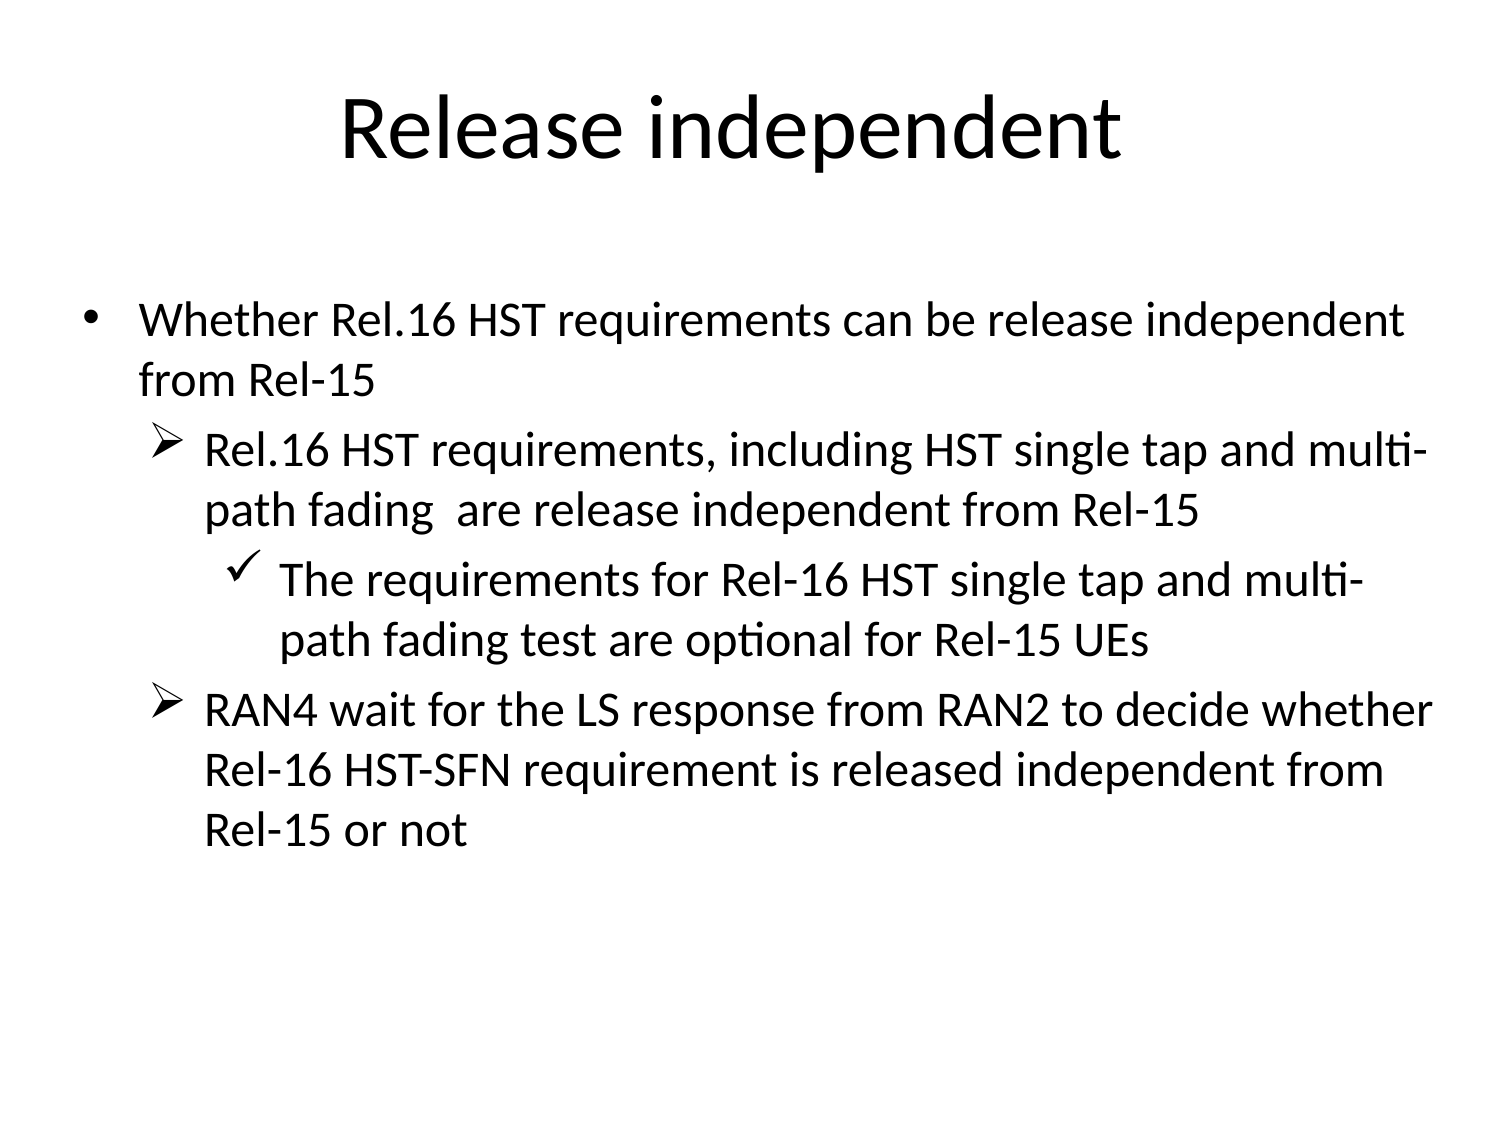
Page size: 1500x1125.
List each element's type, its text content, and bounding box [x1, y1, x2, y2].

title Release independent [67, 27, 1418, 216]
text_box Whether Rel.16 HST requirements can be release independent from Rel-15 Rel.16 HST requirements, including HST single tap and multi-path fading are release independent from Rel-15 The requirements for Rel-16 HST single tap and multi-path fading test are optional for Rel-15 UEs RAN4 wait for the LS response from RAN2 to decide whether Rel-16 HST-SFN requirement is released independent from Rel-15 or not [67, 278, 1450, 1004]
